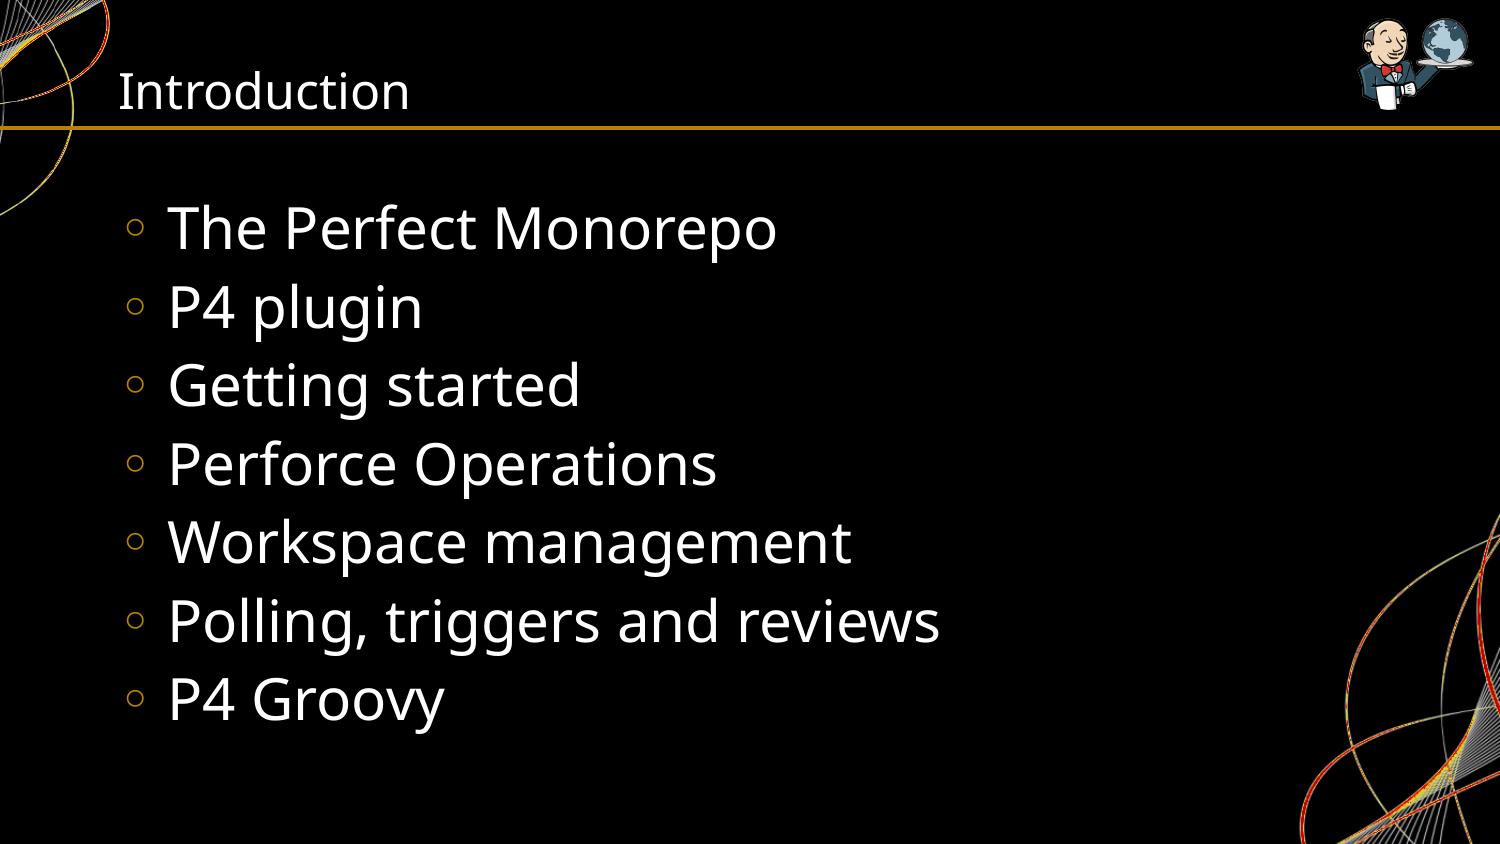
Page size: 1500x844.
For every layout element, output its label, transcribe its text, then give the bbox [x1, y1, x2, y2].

list The Perfect Monorepo P4 plugin Getting started Perforce Operations Workspace management Polling, triggers and reviews P4 Groovy [103, 192, 1397, 759]
title Introduction [103, 0, 1397, 128]
